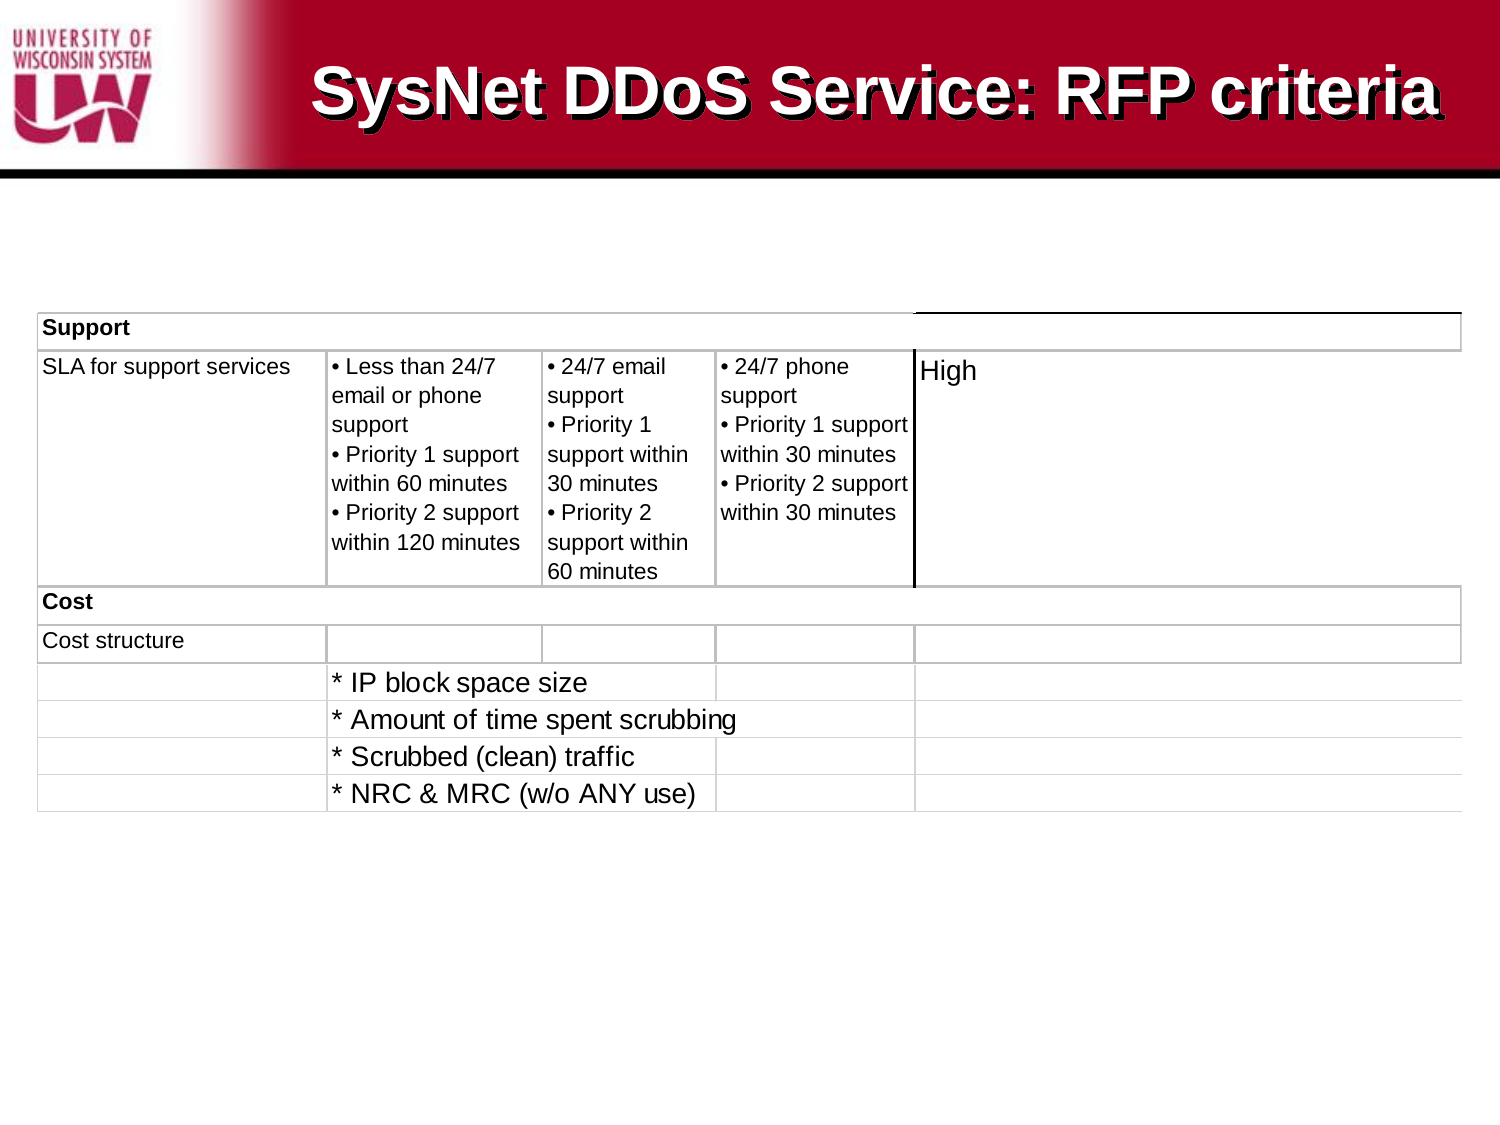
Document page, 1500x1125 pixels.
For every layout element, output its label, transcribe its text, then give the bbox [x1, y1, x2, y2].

picture [0, 0, 1500, 1125]
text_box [36, 312, 1464, 813]
title SysNet DDoS Service: RFP criteria [249, 0, 1500, 176]
